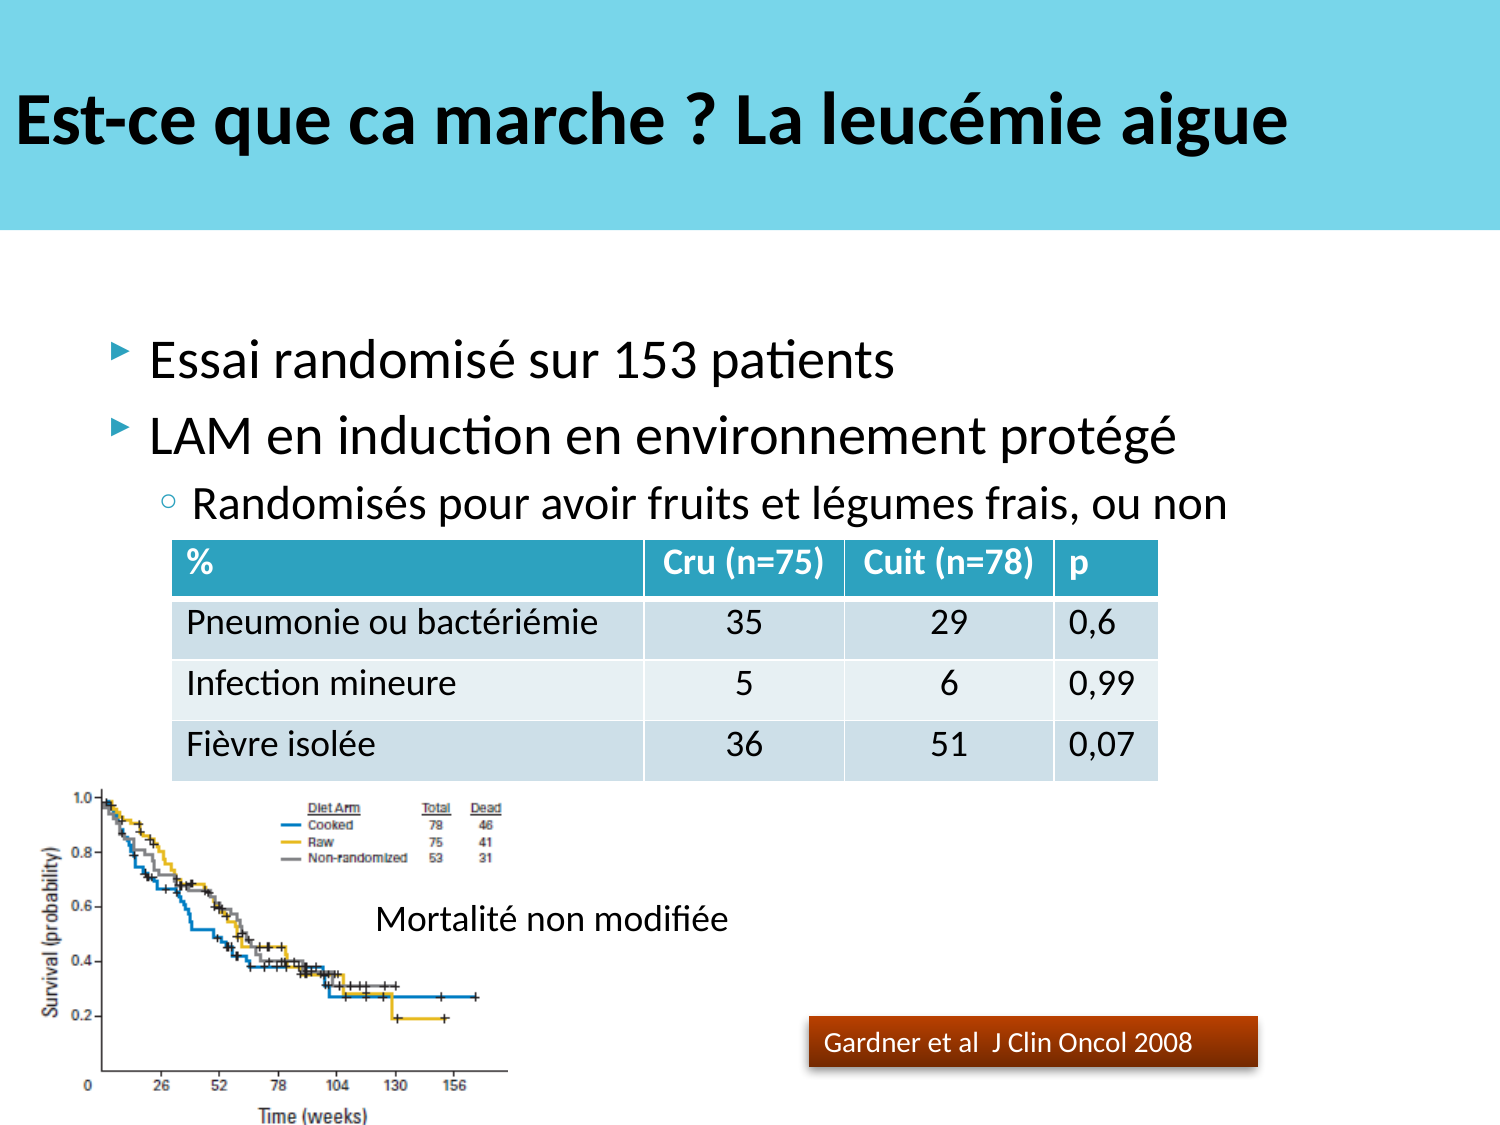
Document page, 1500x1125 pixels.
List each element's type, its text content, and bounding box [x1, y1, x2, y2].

table_cell 36 [645, 721, 844, 781]
table_header Cuit (n=78) [845, 540, 1053, 596]
list Essai randomisé sur 153 patients LAM en induction en environnement protégé Randomisés pour avoir fruits et légumes frais, ou non [74, 314, 1426, 986]
table_header Cru (n=75) [645, 540, 844, 596]
table_header % [172, 540, 643, 596]
text_box Gardner et al J Clin Oncol 2008 [809, 1016, 1258, 1067]
table_cell 0,6 [1055, 602, 1158, 659]
table_header p [1055, 540, 1158, 596]
table_cell 51 [845, 721, 1053, 781]
text_box Mortalité non modifiée [513, 886, 762, 947]
table_cell 29 [845, 602, 1053, 659]
table_cell Pneumonie ou bactériémie [172, 602, 643, 659]
table_cell Fièvre isolée [172, 721, 643, 781]
picture [23, 782, 508, 1125]
table_cell Infection mineure [172, 661, 643, 720]
table_cell 6 [845, 661, 1053, 720]
table_cell 35 [645, 602, 844, 659]
table_cell 5 [645, 661, 844, 720]
table_cell 0,99 [1055, 661, 1158, 720]
title Est-ce que ca marche ? La leucémie aigue [0, 0, 1500, 231]
table_cell 0,07 [1055, 721, 1158, 781]
